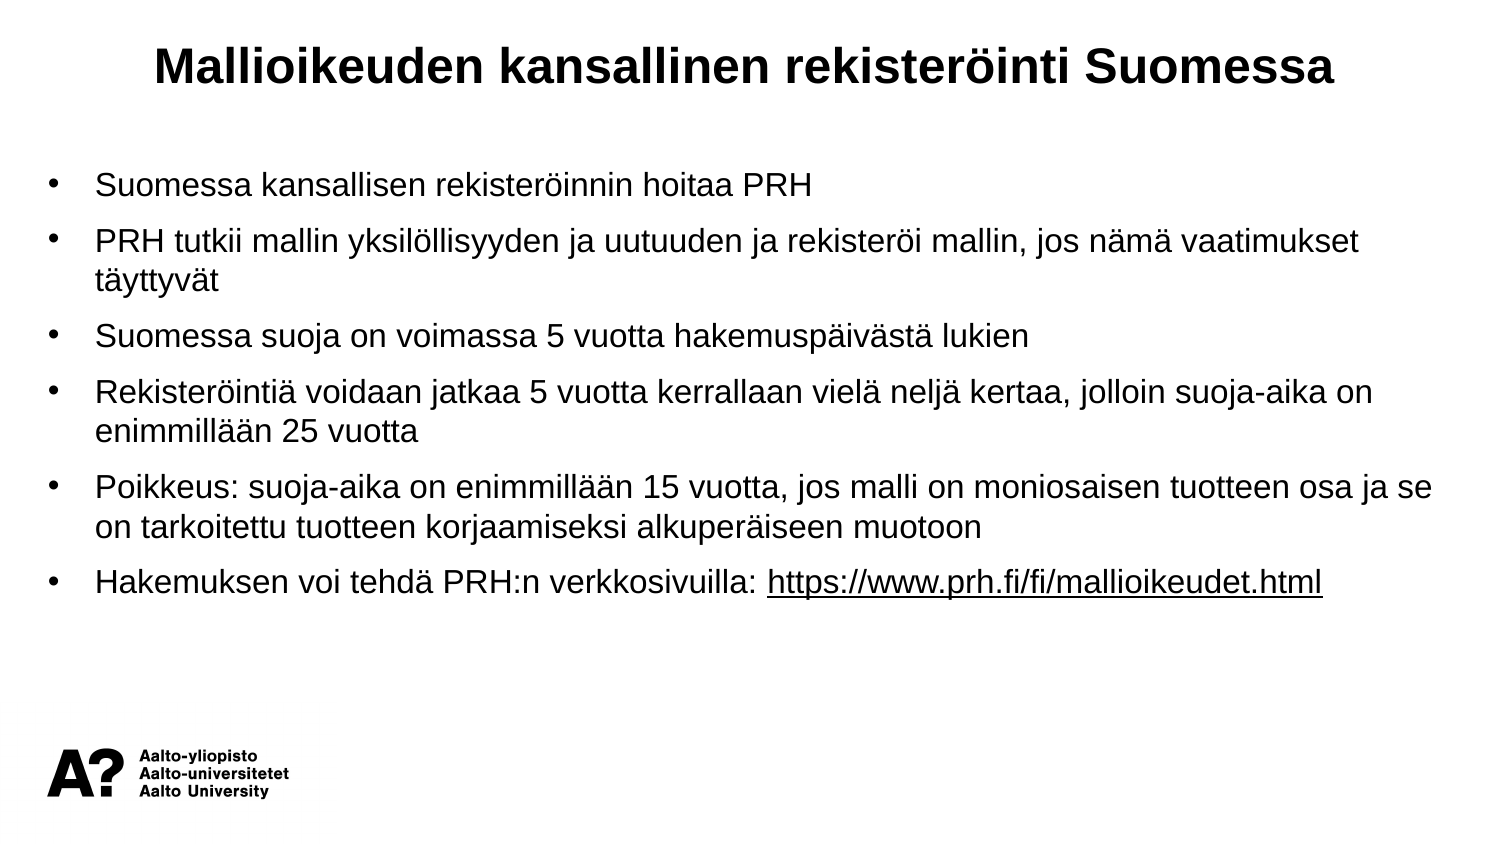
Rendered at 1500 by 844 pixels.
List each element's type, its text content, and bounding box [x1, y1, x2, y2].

list Mallioikeuden kansallinen rekisteröinti Suomessa [47, 33, 1442, 140]
list Suomessa kansallisen rekisteröinnin hoitaa PRH PRH tutkii mallin yksilöllisyyden ja uutuuden ja rekisteröi mallin, jos nämä vaatimukset täyttyvät Suomessa suoja on voimassa 5 vuotta hakemuspäivästä lukien Rekisteröintiä voidaan jatkaa 5 vuotta kerrallaan vielä neljä kertaa, jolloin suoja-aika on enimmillään 25 vuotta Poikkeus: suoja-aika on enimmillään 15 vuotta, jos malli on moniosaisen tuotteen osa ja se on tarkoitettu tuotteen korjaamiseksi alkuperäiseen muotoon Hakemuksen voi tehdä PRH:n verkkosivuilla: https://www.prh.fi/fi/mallioikeudet.html [47, 163, 1442, 704]
picture [0, 702, 337, 844]
